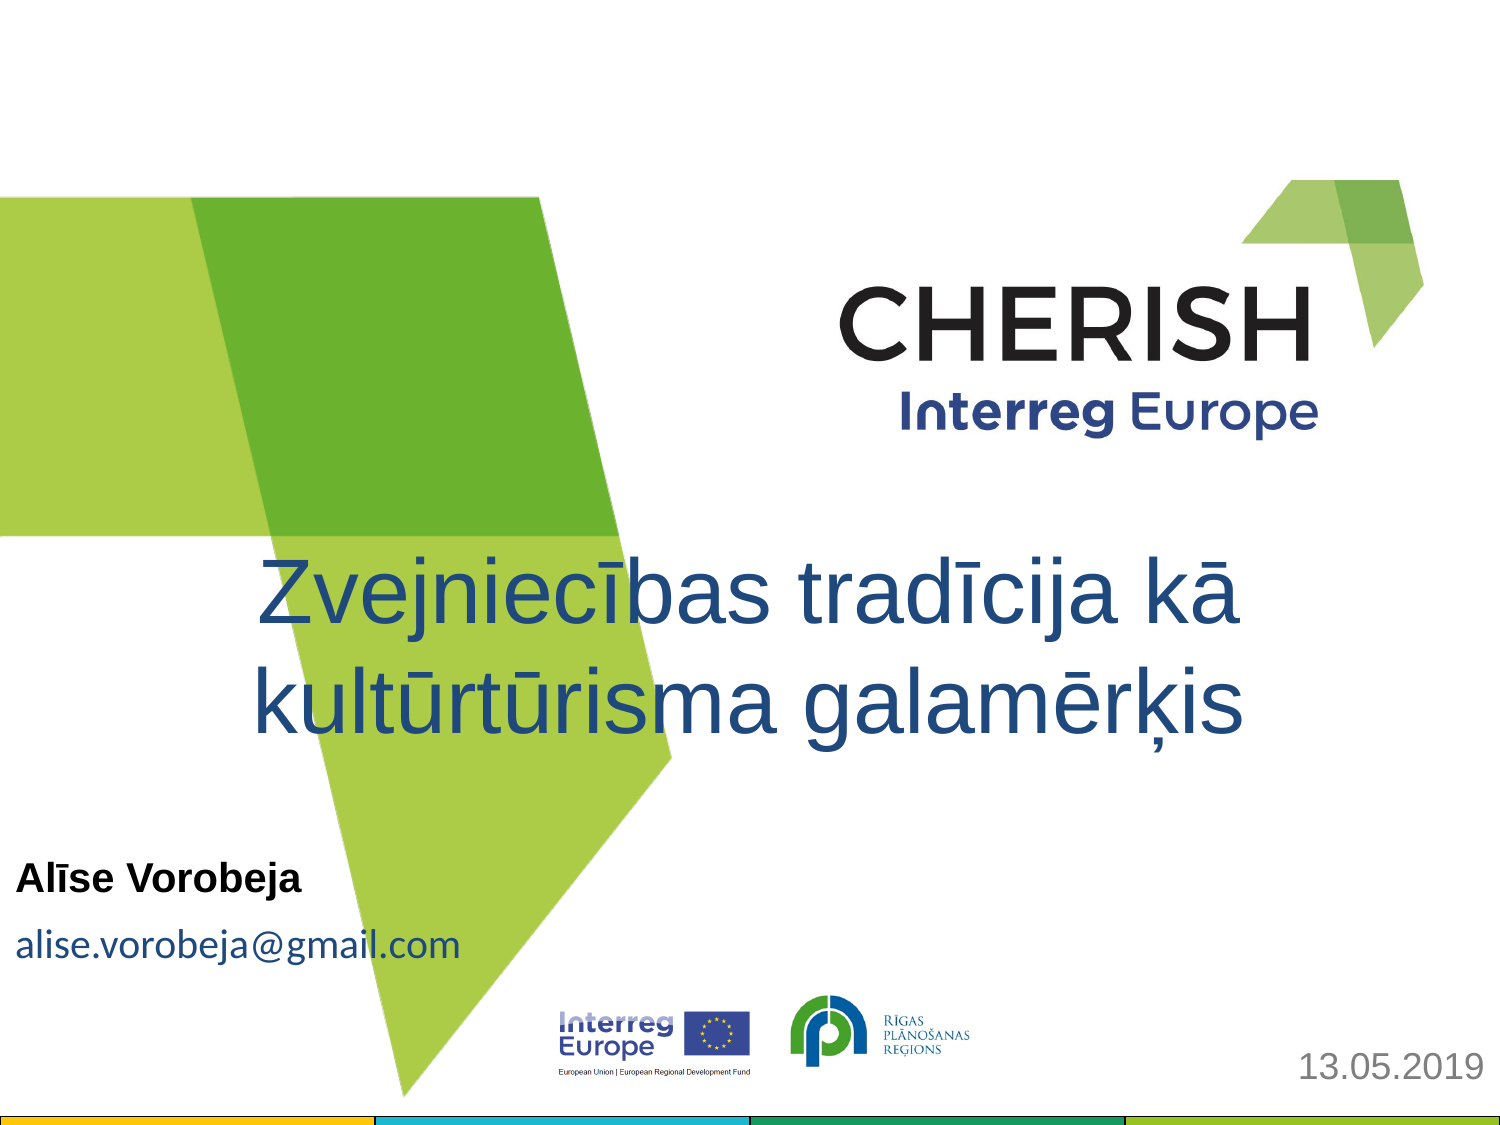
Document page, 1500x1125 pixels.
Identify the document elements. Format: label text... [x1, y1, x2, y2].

list Alīse Vorobeja [0, 850, 1193, 887]
picture [0, 887, 685, 916]
picture [0, 953, 763, 1106]
list alise.vorobeja@gmail.com [0, 916, 1193, 953]
list 13.05.2019 [283, 1034, 1500, 1099]
picture [781, 982, 975, 1088]
title Zvejniecības tradīcija kā kultūrtūrisma galamērķis [112, 524, 1388, 655]
picture [0, 179, 685, 850]
picture [738, 123, 1483, 496]
